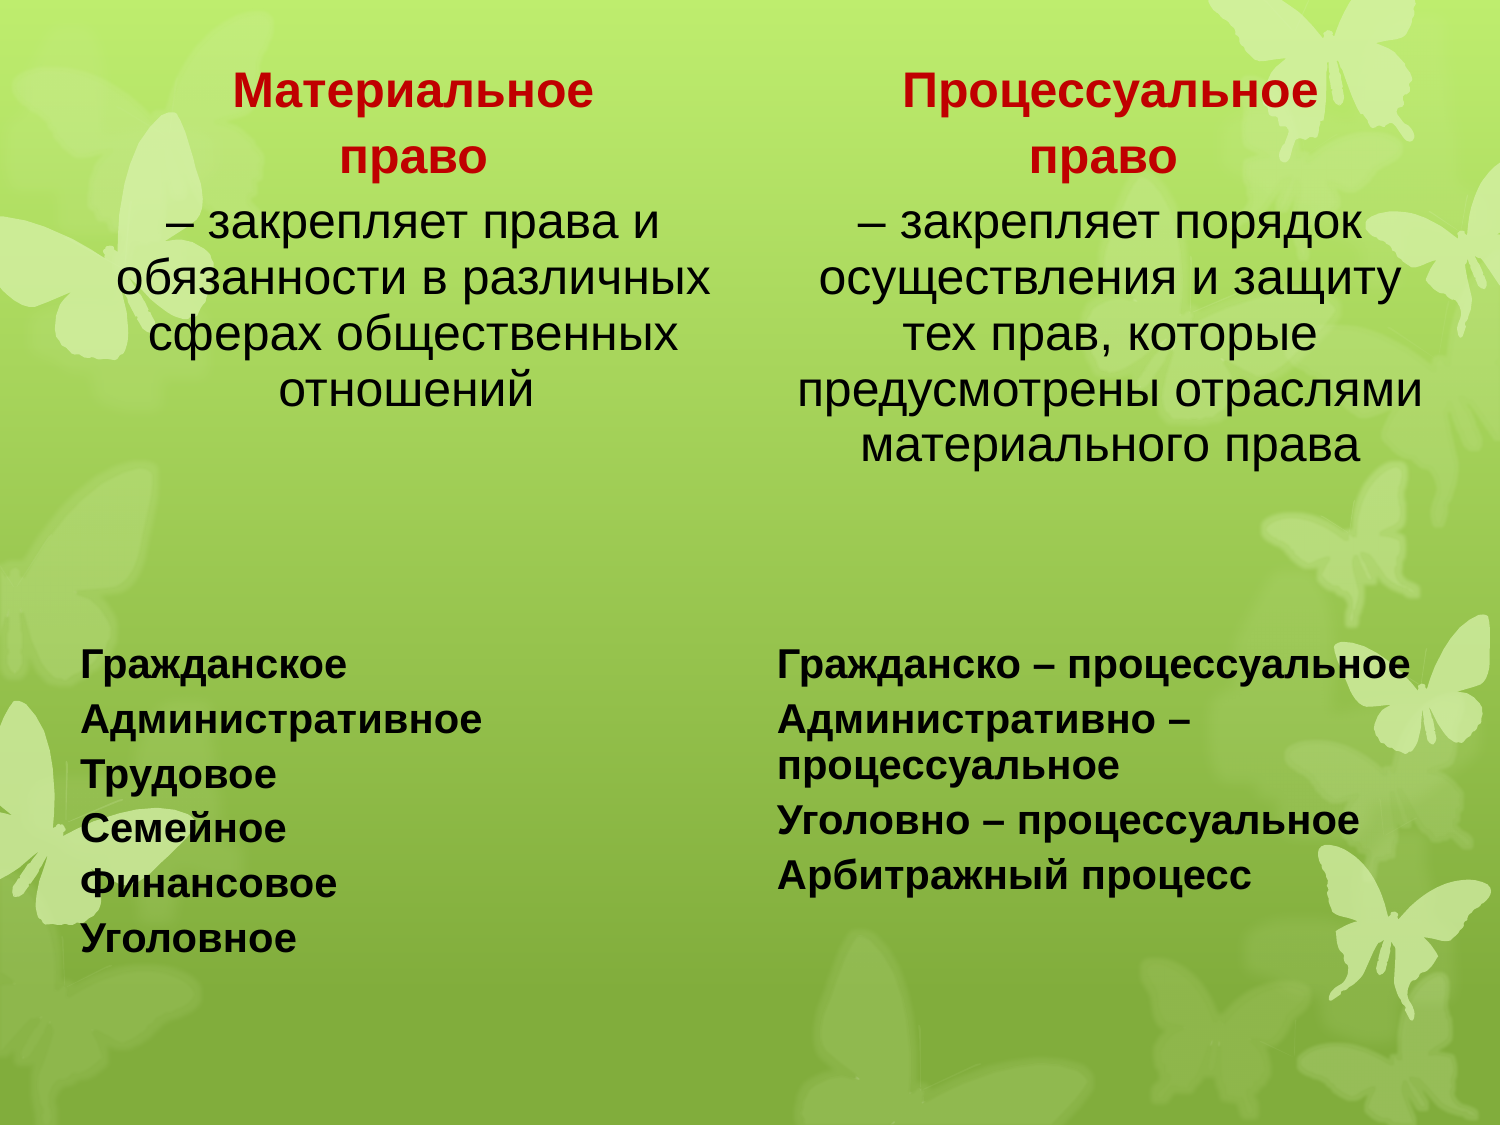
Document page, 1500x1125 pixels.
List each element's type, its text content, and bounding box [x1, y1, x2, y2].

table_header Материальное право – закрепляет права и обязанности в различных сферах общественных отношений [65, 55, 762, 633]
table_header Процессуальное право – закрепляет порядок осуществления и защиту тех прав, которые предусмотрены отраслями материального права [762, 55, 1459, 633]
table_cell Гражданско – процессуальное Административно – процессуальное Уголовно – процессуальное Арбитражный процесс [762, 633, 1459, 1125]
table_cell Гражданское Административное Трудовое Семейное Финансовое Уголовное [65, 633, 762, 1125]
